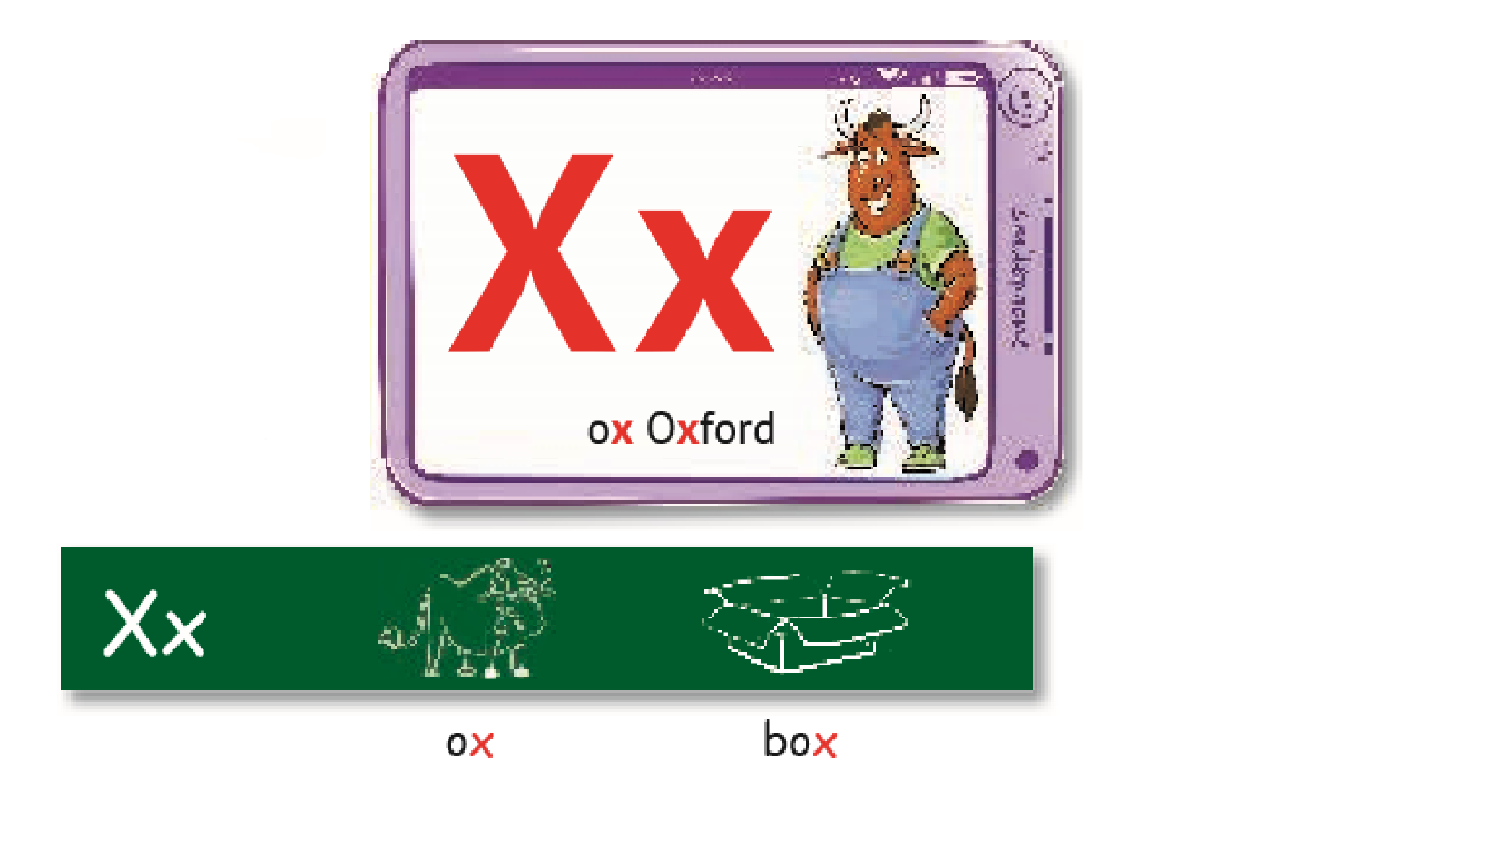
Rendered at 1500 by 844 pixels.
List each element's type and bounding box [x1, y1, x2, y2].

picture [35, 40, 1083, 786]
